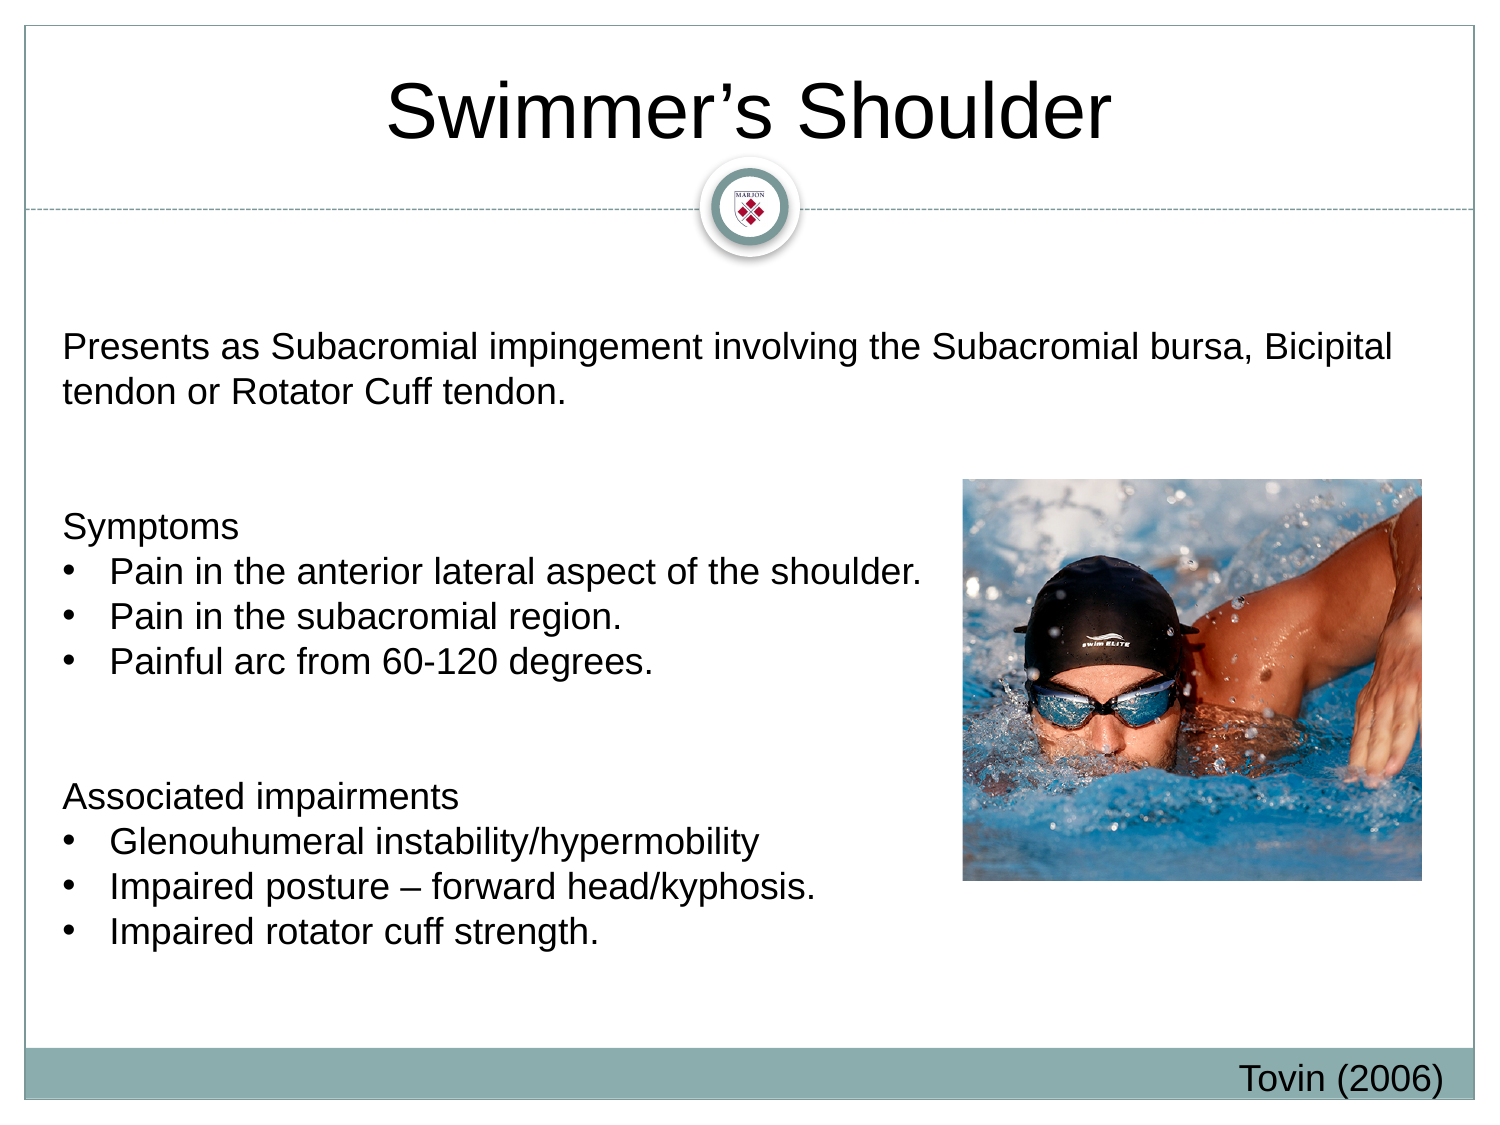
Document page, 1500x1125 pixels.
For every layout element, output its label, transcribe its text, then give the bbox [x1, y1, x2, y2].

text_box Tovin (2006) [1223, 1046, 1460, 1107]
picture [731, 190, 768, 227]
text_box Presents as Subacromial impingement involving the Subacromial bursa, Bicipital tendon or Rotator Cuff tendon. Symptoms Pain in the anterior lateral aspect of the shoulder. Pain in the subacromial region. Painful arc from 60-120 degrees. Associated impairments Glenouhumeral instability/hypermobility Impaired posture – forward head/kyphosis. Impaired rotator cuff strength. [47, 314, 1450, 960]
title Swimmer’s Shoulder [49, 37, 1450, 162]
picture [962, 479, 1422, 881]
